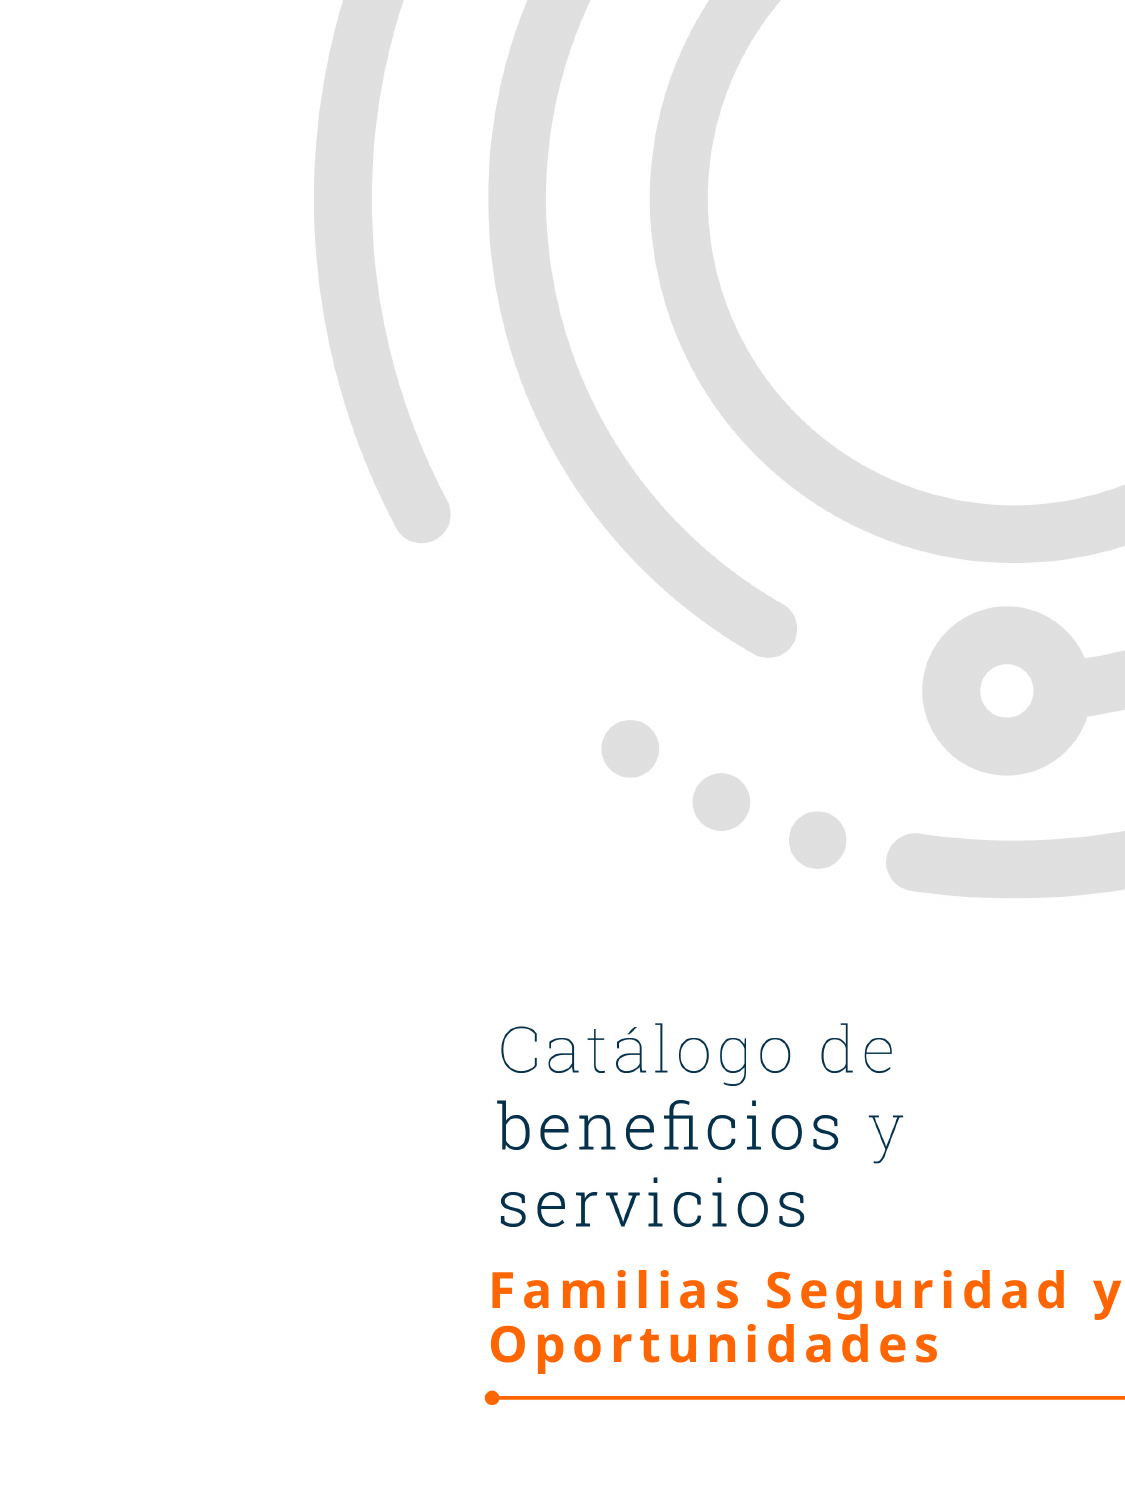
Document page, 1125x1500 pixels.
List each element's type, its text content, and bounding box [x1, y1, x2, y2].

picture [0, 0, 1125, 1500]
list Familias Seguridad y Oportunidades [473, 1248, 1125, 1390]
